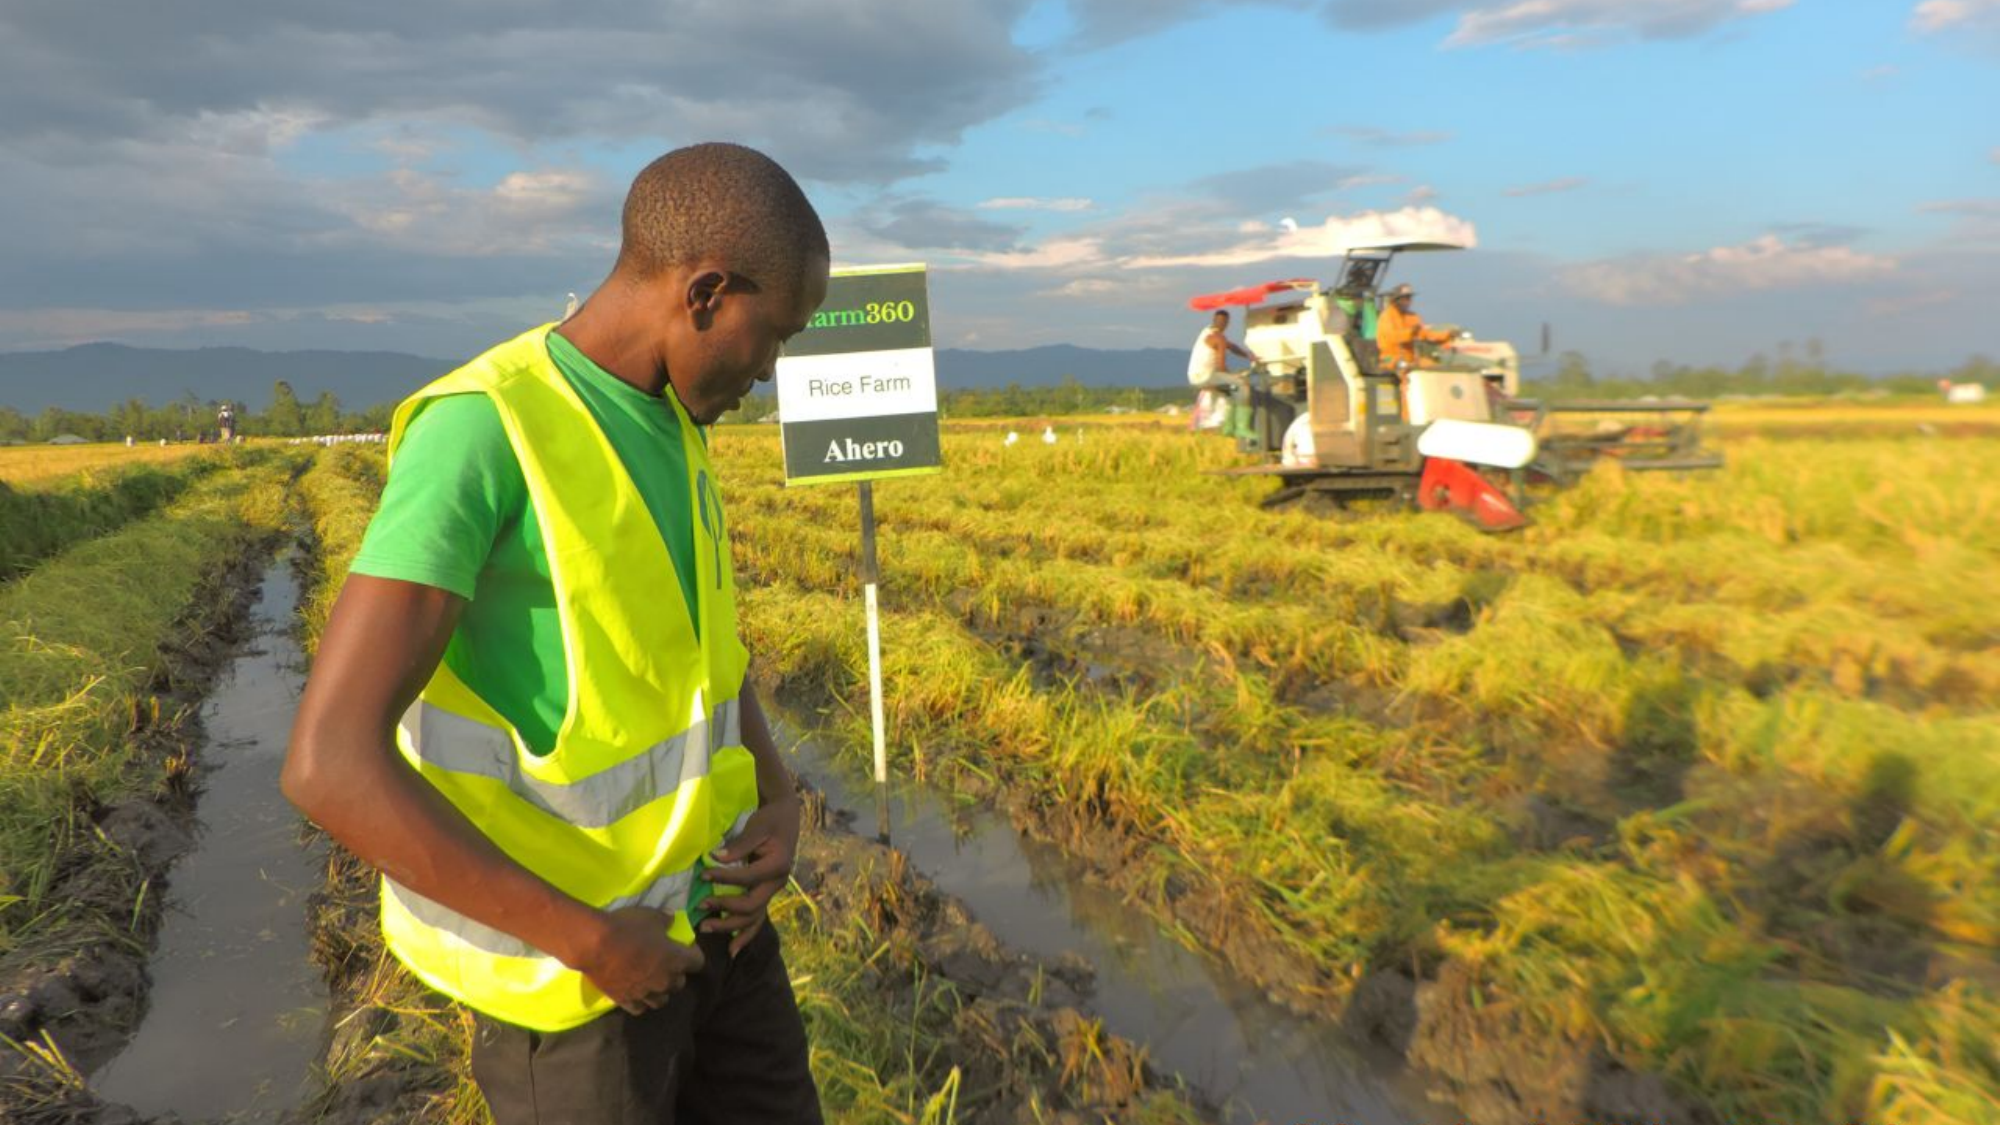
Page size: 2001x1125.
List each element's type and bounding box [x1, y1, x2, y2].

list [0, 0, 2000, 1125]
